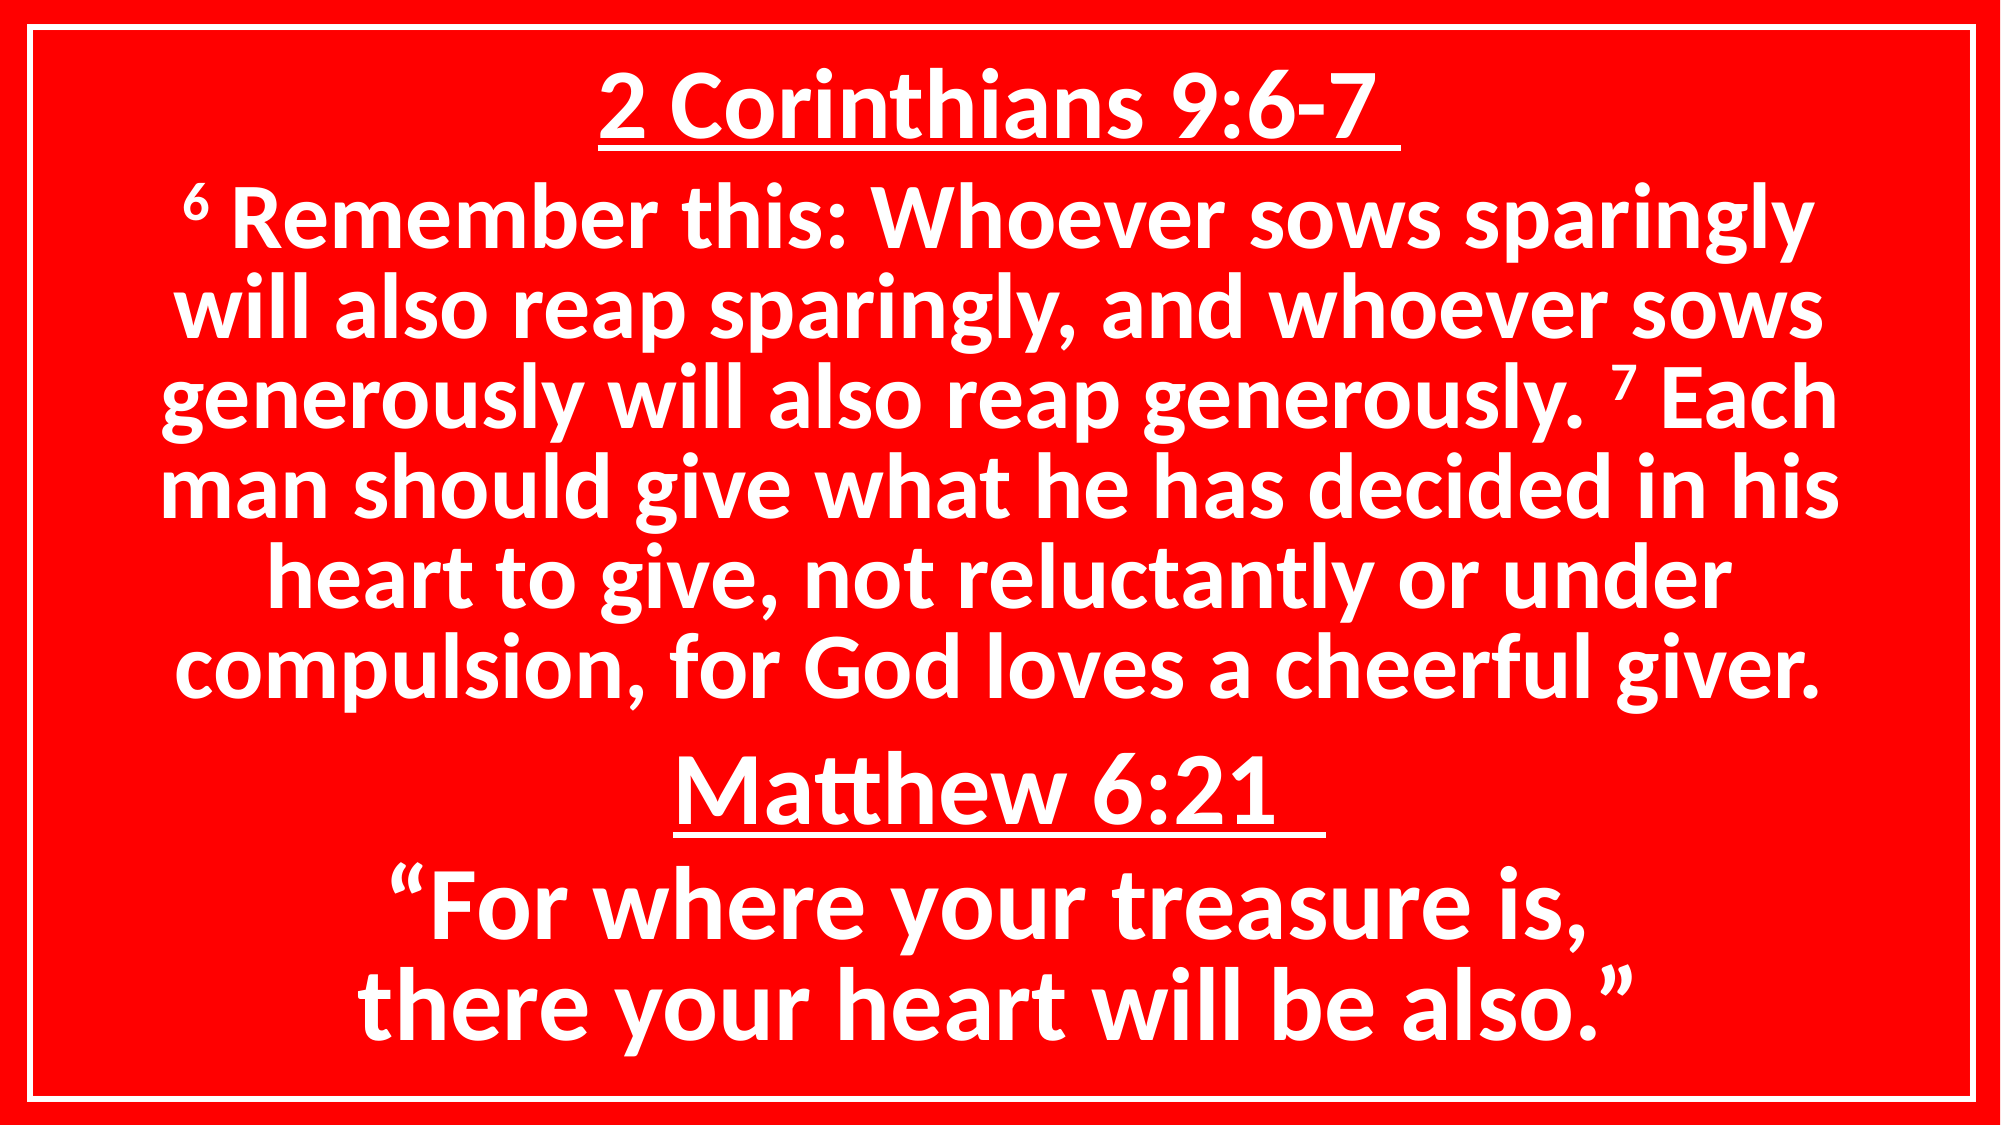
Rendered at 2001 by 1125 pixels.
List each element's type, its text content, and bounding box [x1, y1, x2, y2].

picture [0, 0, 2001, 1125]
text_box Matthew 6:21 [30, 747, 1969, 850]
text_box “For where your treasure is, there your heart will be also.” [109, 852, 1891, 1068]
text_box 2 Corinthians 9:6-7 [30, 63, 1969, 163]
text_box 6 Remember this: Whoever sows sparingly will also reap sparingly, and whoever sows generously will also reap generously. 7 Each man should give what he has decided in his heart to give, not reluctantly or under compulsion, for God loves a cheerful giver. [109, 169, 1891, 724]
